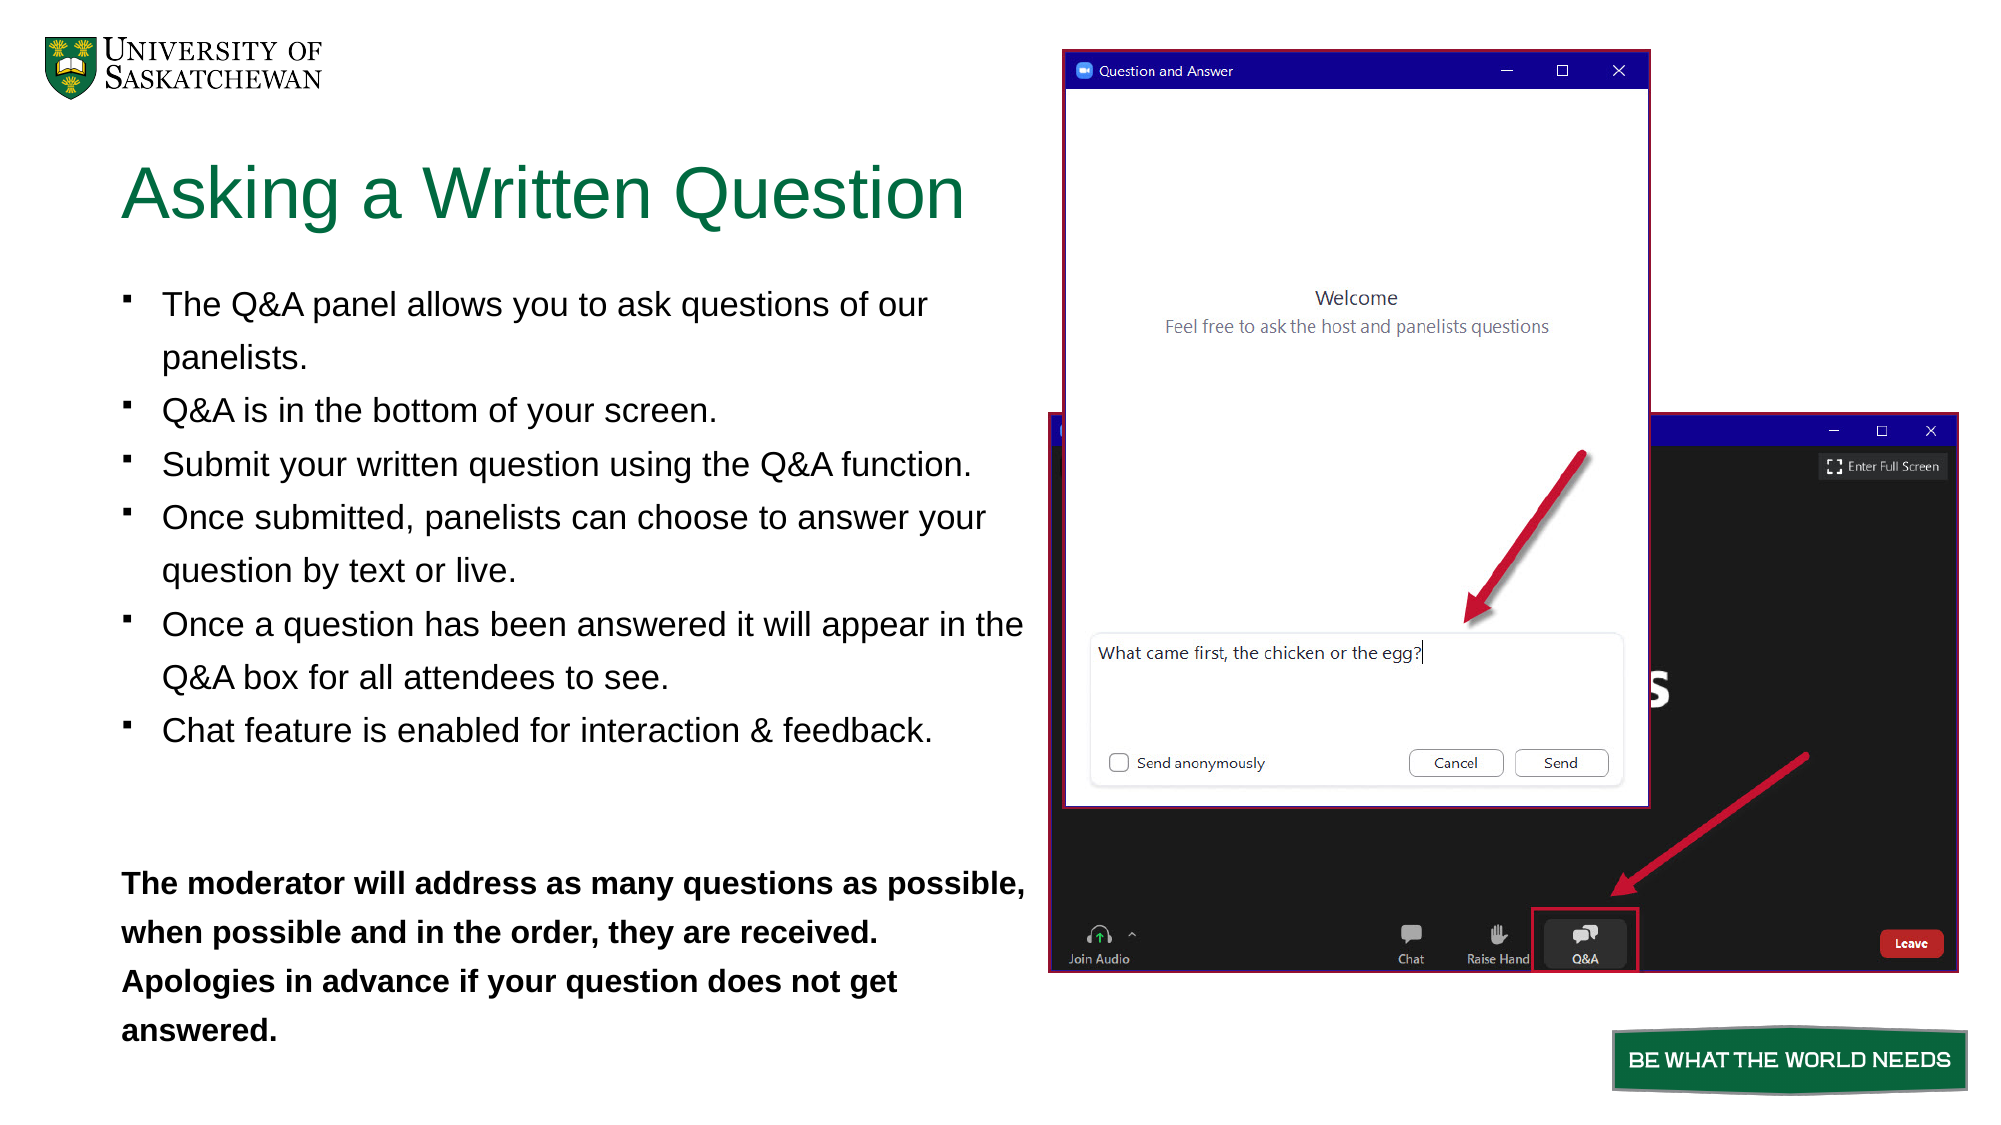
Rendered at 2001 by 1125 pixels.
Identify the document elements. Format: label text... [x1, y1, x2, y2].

title Asking a Written Question [106, 103, 1057, 275]
picture [1048, 49, 1959, 974]
picture [1612, 1025, 1968, 1096]
picture [45, 37, 322, 100]
list The Q&A panel allows you to ask questions of our panelists. Q&A is in the bottom of your screen. Submit your written question using the Q&A function. Once submitted, panelists can choose to answer your question by text or live. Once a question has been answered it will appear in the Q&A box for all attendees to see. Chat feature is enabled for interaction & feedback. The moderator will address as many questions as possible, when possible and in the order, they are received. Apologies in advance if your question does not get answered. [106, 262, 1048, 1075]
